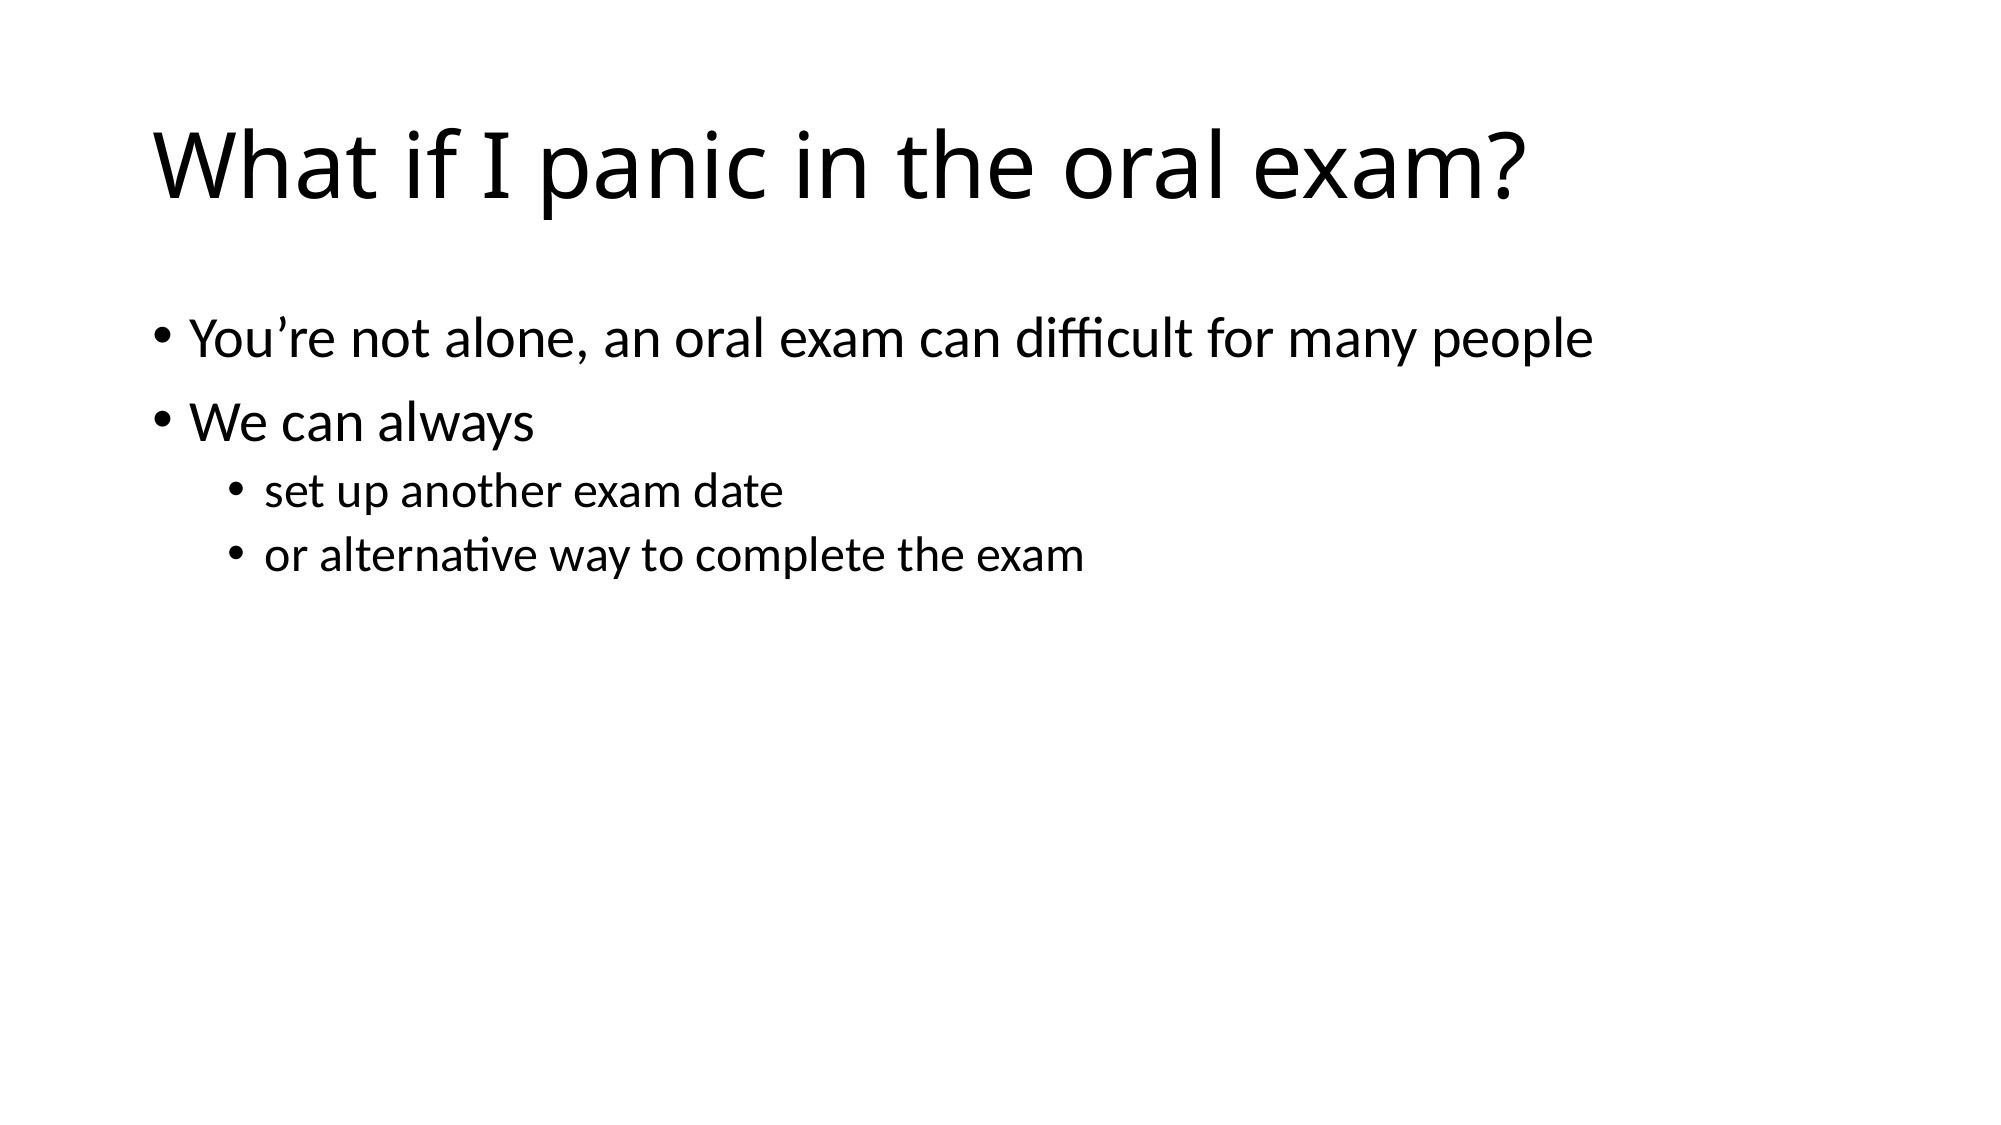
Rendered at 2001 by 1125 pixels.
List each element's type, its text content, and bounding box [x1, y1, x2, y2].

title What if I panic in the oral exam? [137, 59, 1863, 278]
list You’re not alone, an oral exam can difficult for many people We can always set up another exam date or alternative way to complete the exam [137, 299, 1863, 1014]
